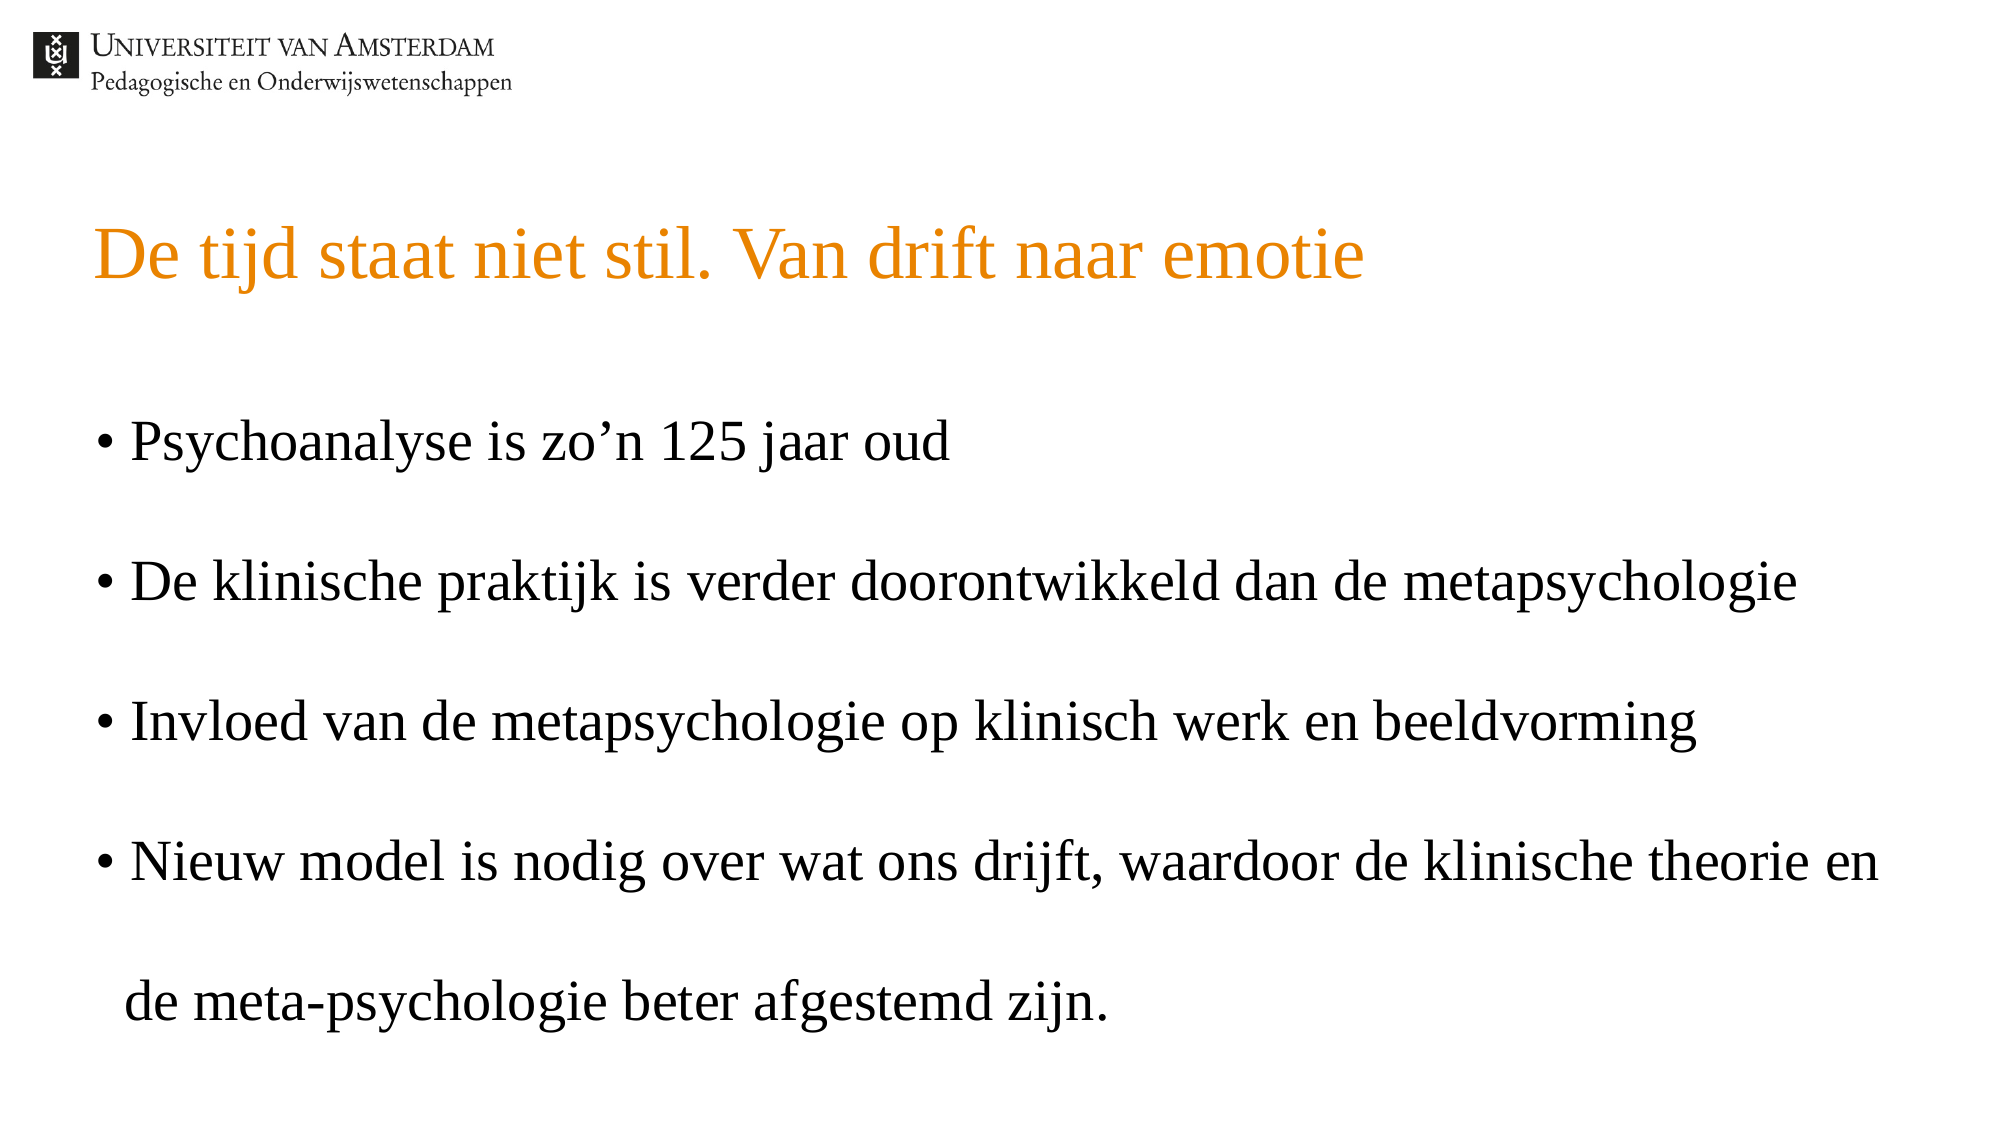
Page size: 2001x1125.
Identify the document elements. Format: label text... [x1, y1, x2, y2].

list • Psychoanalyse is zo’n 125 jaar oud • De klinische praktijk is verder doorontwikkeld dan de metapsychologie • Invloed van de metapsychologie op klinisch werk en beeldvorming • Nieuw model is nodig over wat ons drijft, waardoor de klinische theorie en de meta-psychologie beter afgestemd zijn. [80, 324, 1910, 1083]
title De tijd staat niet stil. Van drift naar emotie [78, 148, 1910, 303]
picture [33, 32, 512, 125]
